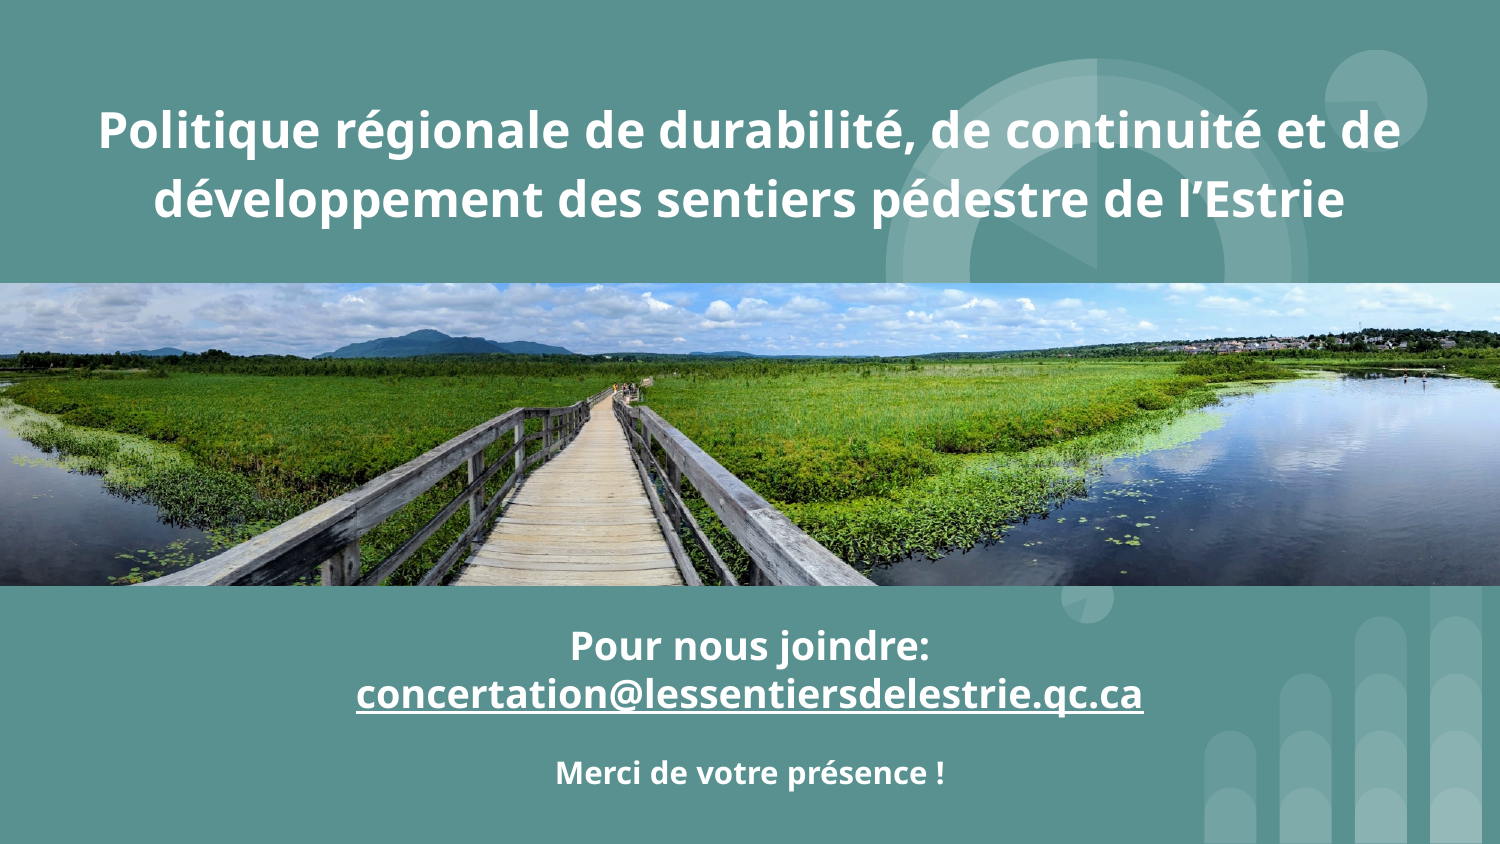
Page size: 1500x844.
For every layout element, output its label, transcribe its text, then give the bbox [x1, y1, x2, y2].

text_box Pour nous joindre: concertation@lessentiersdelestrie.qc.ca Merci de votre présence ! [157, 613, 1343, 799]
picture [0, 282, 1500, 586]
title Politique régionale de durabilité, de continuité et de développement des sentiers pédestre de l’Estrie [51, 34, 1449, 281]
